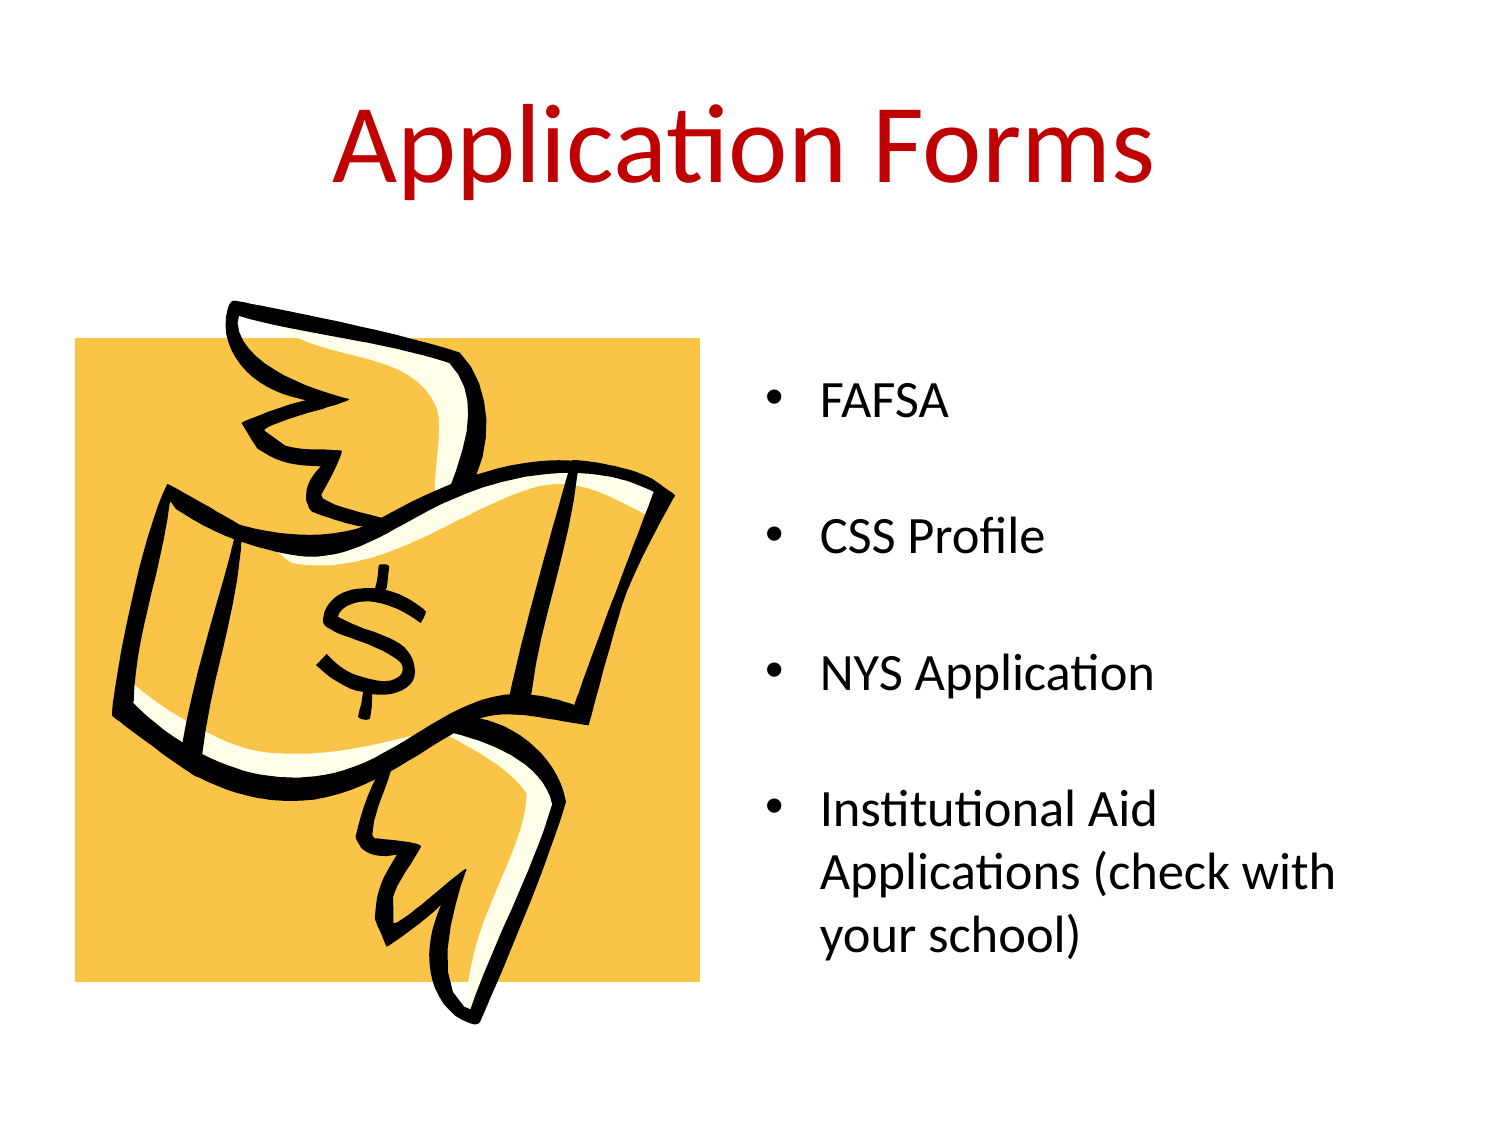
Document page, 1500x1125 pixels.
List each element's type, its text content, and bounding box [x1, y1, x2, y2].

title Application Forms [87, 37, 1400, 237]
list FAFSA CSS Profile NYS Application Institutional Aid Applications (check with your school) [750, 275, 1413, 975]
picture [74, 299, 701, 1026]
